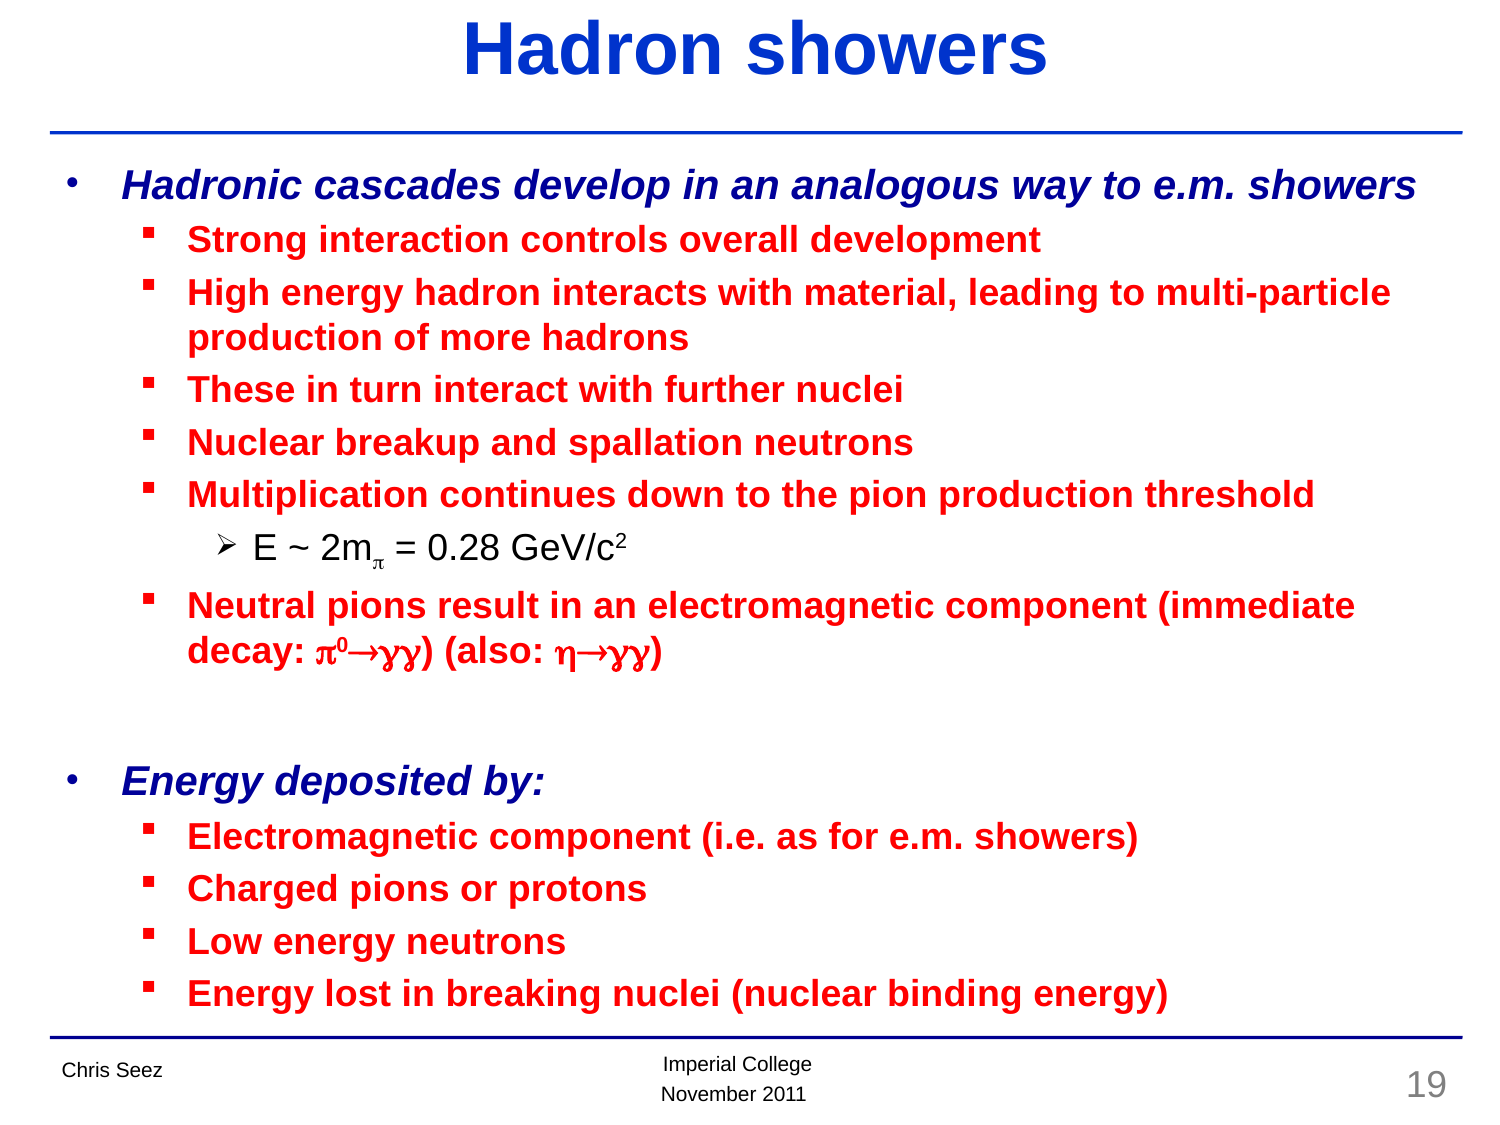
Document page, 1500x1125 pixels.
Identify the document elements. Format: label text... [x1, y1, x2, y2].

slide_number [577, 1083, 891, 1110]
list Hadronic cascades develop in an analogous way to e.m. showers Strong interaction controls overall development High energy hadron interacts with material, leading to multi-particle production of more hadrons These in turn interact with further nuclei Nuclear breakup and spallation neutrons Multiplication continues down to the pion production threshold E ~ 2m = 0.28 GeV/c2 Neutral pions result in an electromagnetic component (immediate decay: 0) (also: ) Energy deposited by: Electromagnetic component (i.e. as for e.m. showers) Charged pions or protons Low energy neutrons Energy lost in breaking nuclei (nuclear binding energy) [49, 149, 1463, 1033]
slide_number 19 [1149, 1044, 1463, 1120]
title Hadron showers [49, 16, 1463, 132]
footer Imperial College [499, 1044, 976, 1083]
